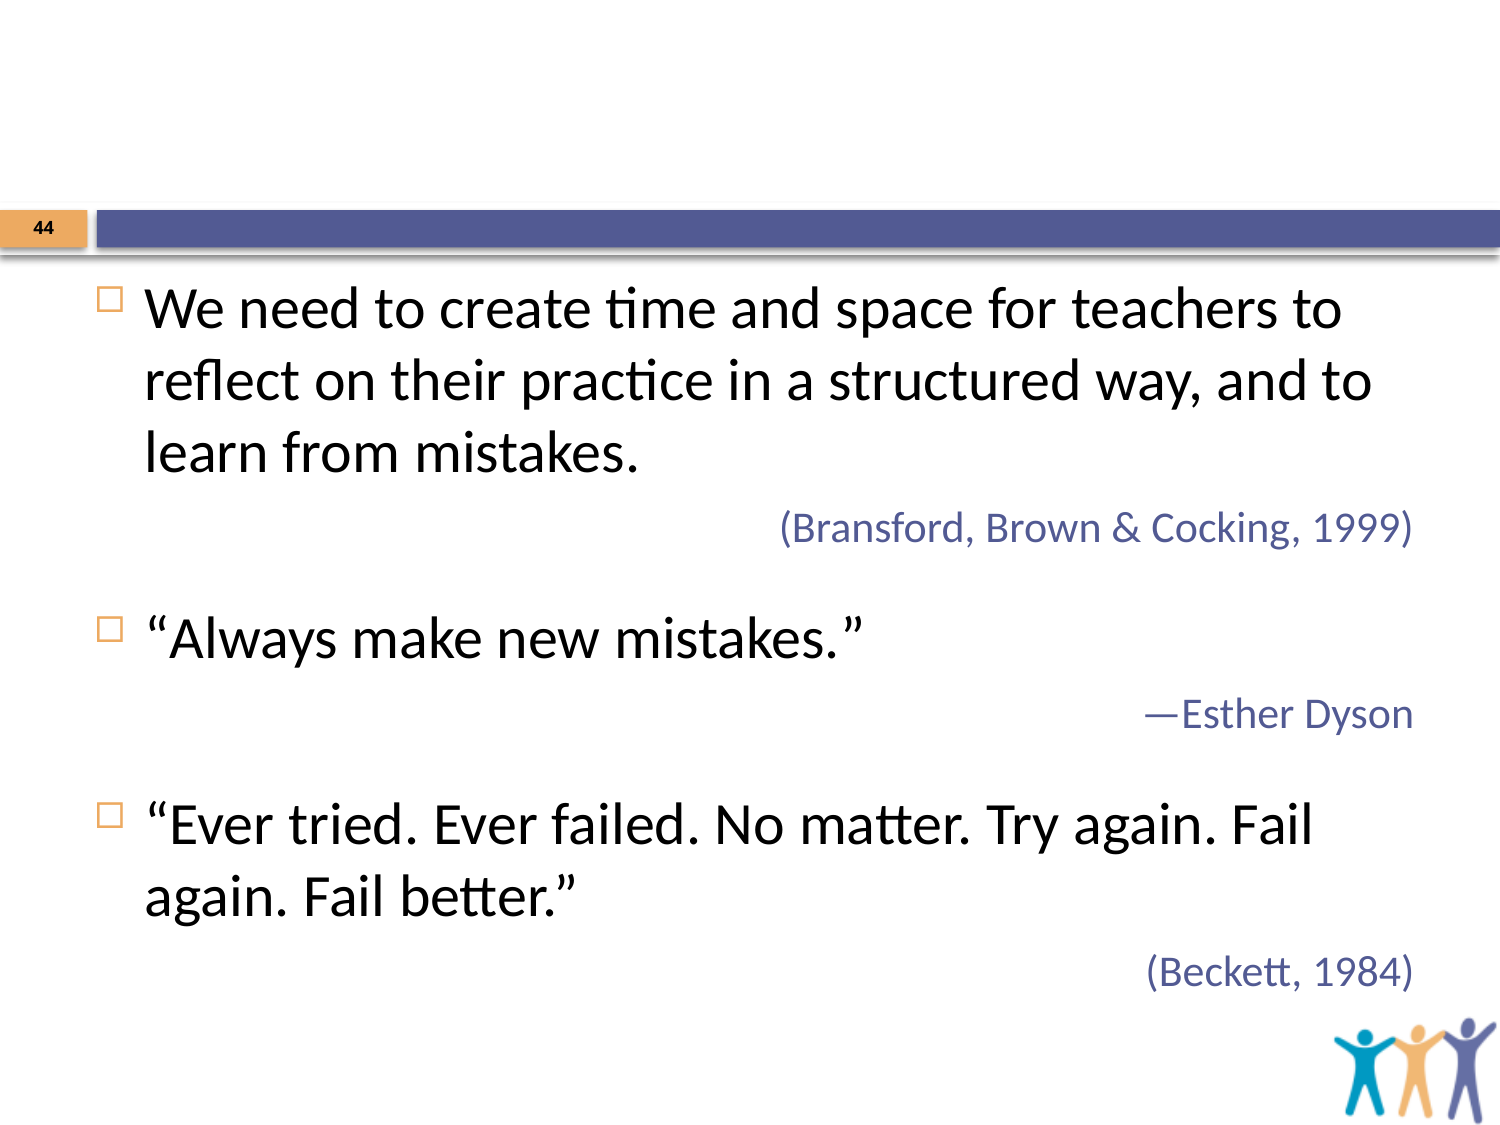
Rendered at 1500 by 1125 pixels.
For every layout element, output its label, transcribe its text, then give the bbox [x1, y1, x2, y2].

slide_number 44 [0, 208, 88, 249]
list We need to create time and space for teachers to reflect on their practice in a structured way, and to learn from mistakes. (Bransford, Brown & Cocking, 1999) “Always make new mistakes.” —Esther Dyson “Ever tried. Ever failed. No matter. Try again. Fail again. Fail better.” (Beckett, 1984) [79, 261, 1430, 1004]
